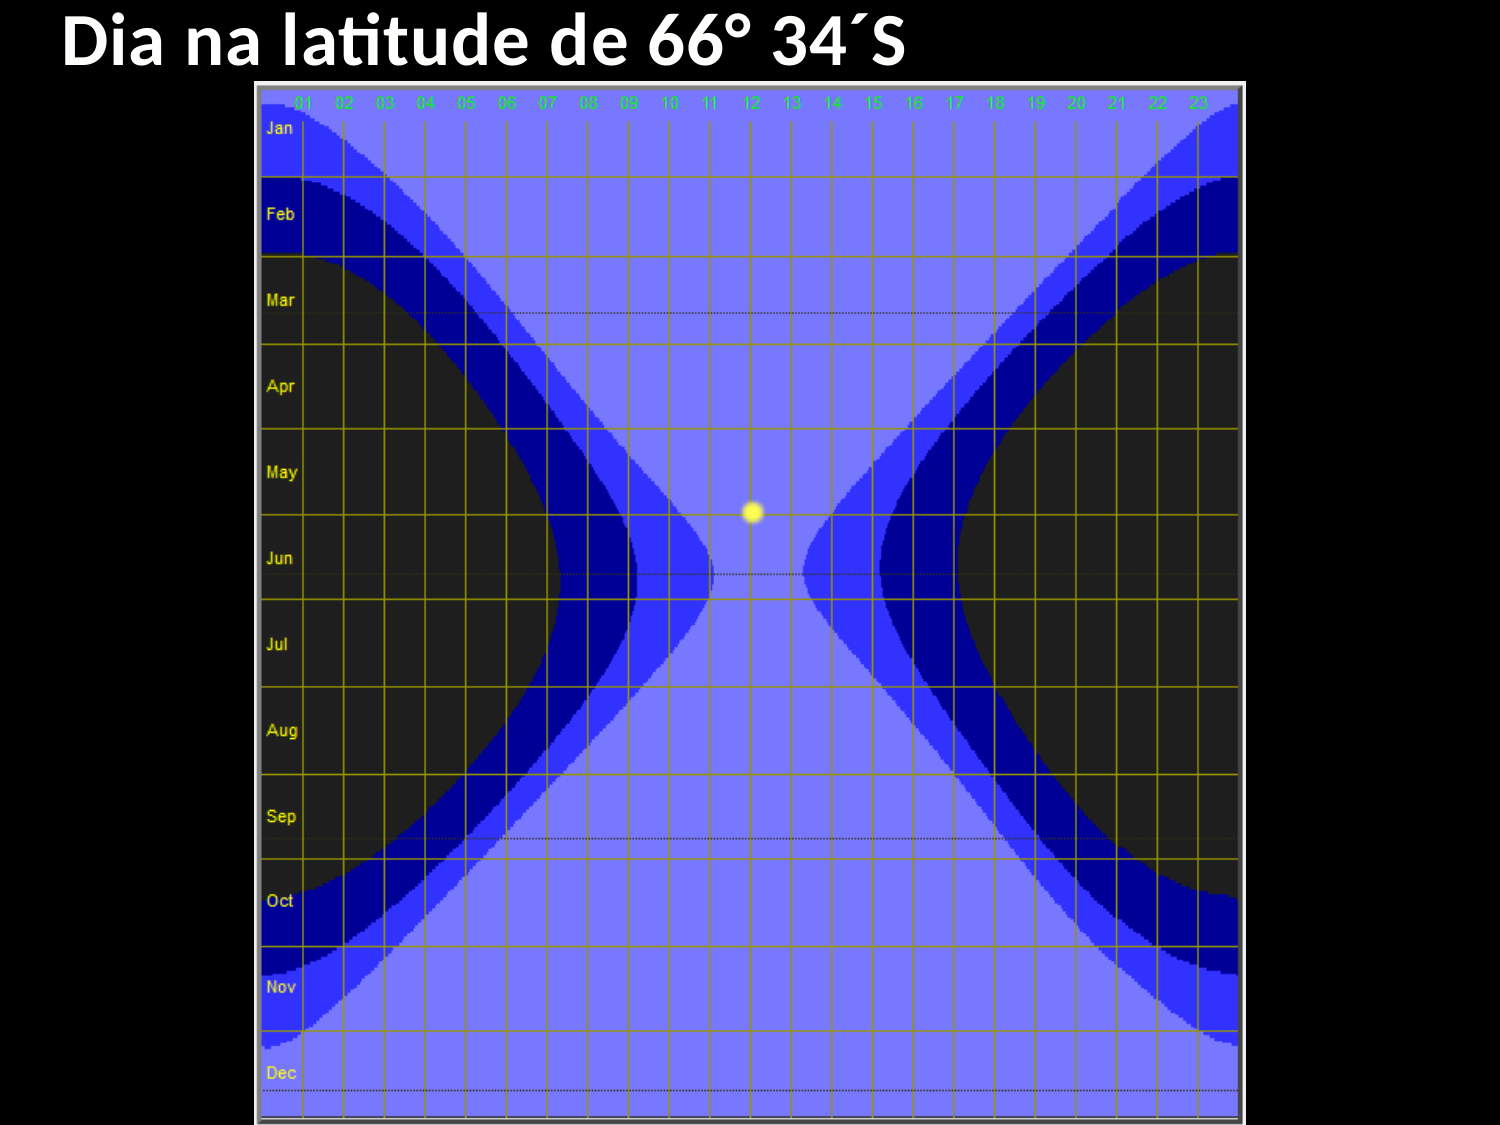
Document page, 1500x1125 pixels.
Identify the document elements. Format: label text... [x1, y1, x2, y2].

text_box Dia na latitude de 66° 34´S [46, 0, 925, 88]
picture [254, 81, 1246, 1125]
